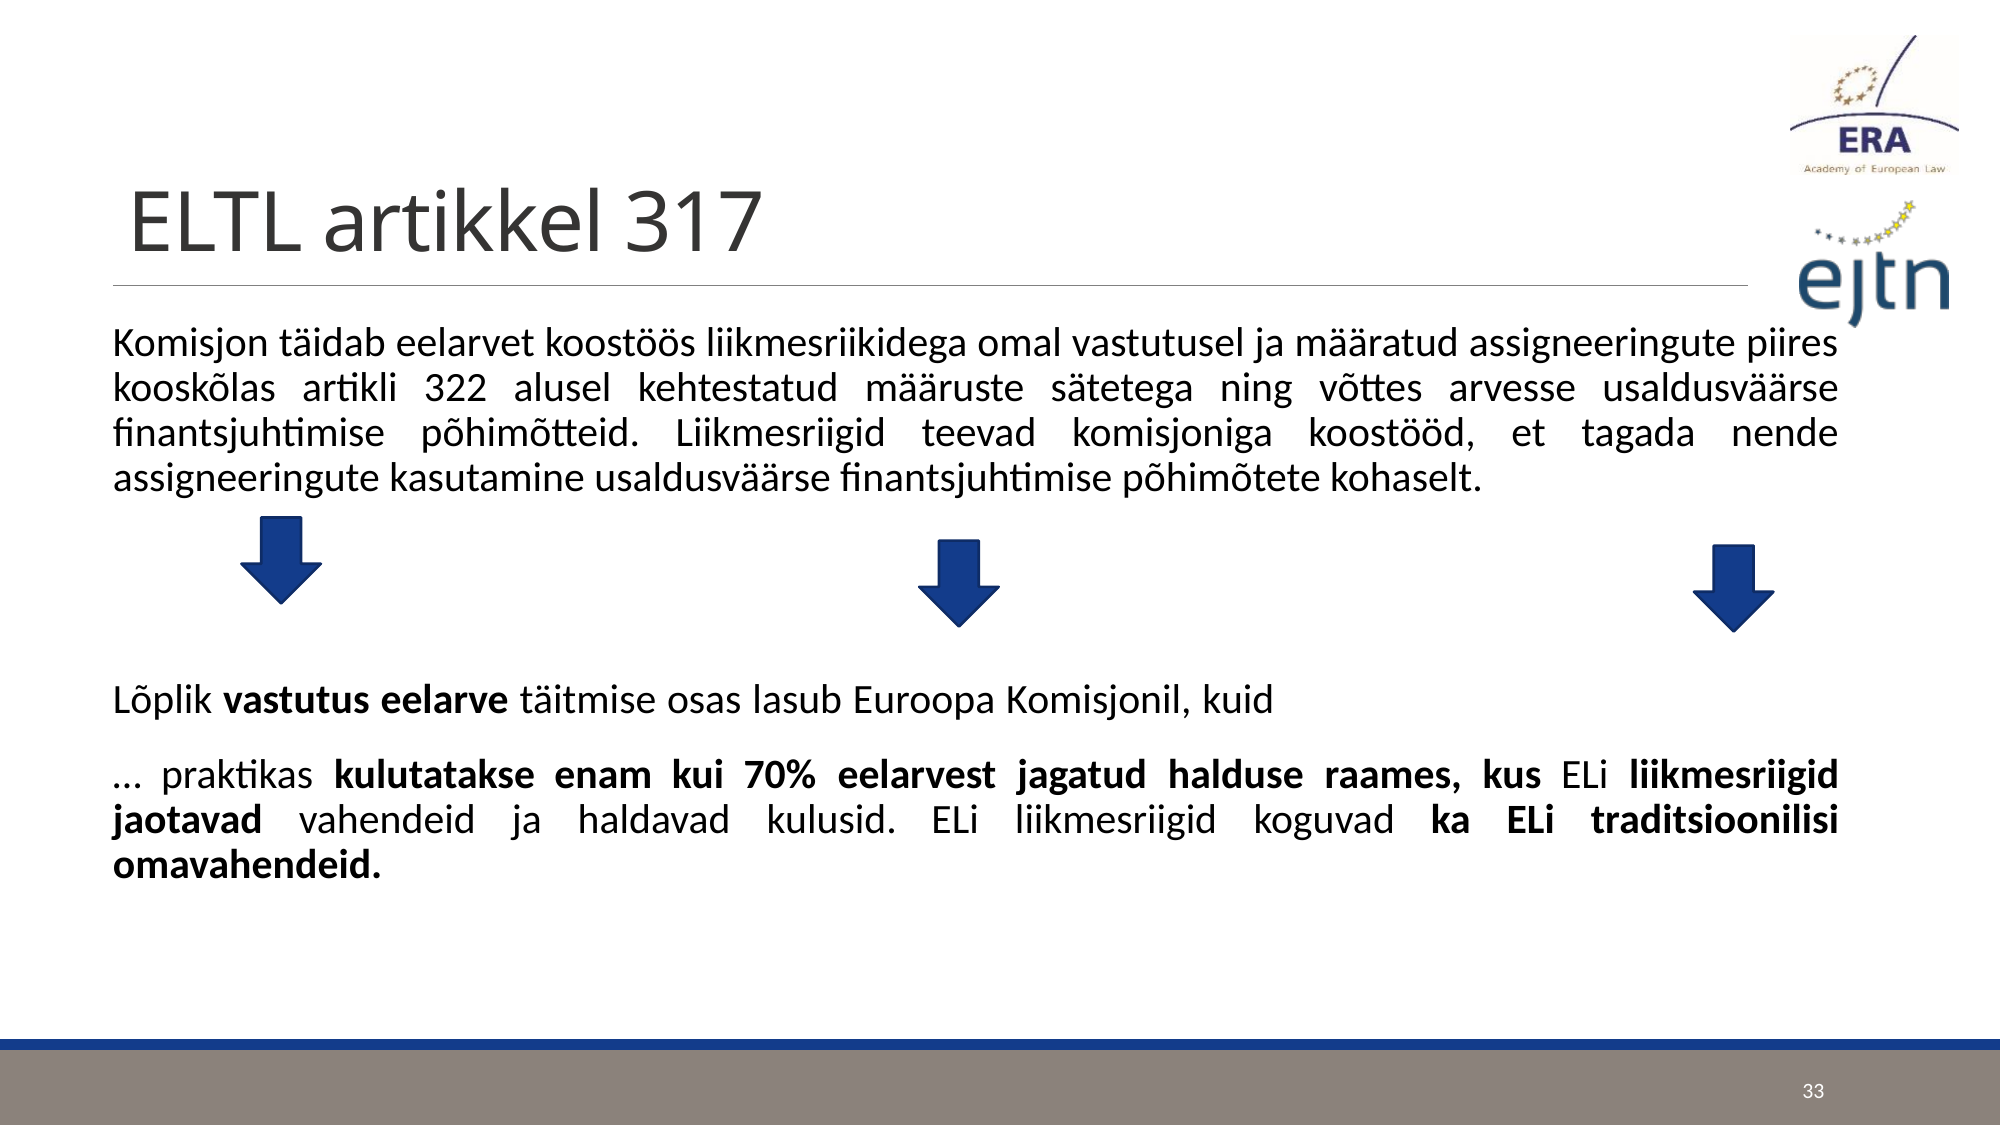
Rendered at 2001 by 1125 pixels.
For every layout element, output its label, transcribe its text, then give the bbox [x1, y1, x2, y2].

text_box [917, 539, 1000, 628]
slide_number 33 [1624, 1059, 1840, 1120]
title ELTL artikkel 317 [112, 38, 1748, 277]
picture [1790, 35, 1959, 175]
picture [1799, 199, 1949, 328]
text_box [1692, 544, 1775, 633]
list Komisjon täidab eelarvet koostöös liikmesriikidega omal vastutusel ja määratud assigneeringute piires kooskõlas artikli 322 alusel kehtestatud määruste sätetega ning võttes arvesse usaldusväärse finantsjuhtimise põhimõtteid. Liikmesriigid teevad komisjoniga koostööd, et tagada nende assigneeringute kasutamine usaldusväärse finantsjuhtimise põhimõtete kohaselt. Lõplik vastutus eelarve täitmise osas lasub Euroopa Komisjonil, kuid … praktikas kulutatakse enam kui 70% eelarvest jagatud halduse raames, kus ELi liikmesriigid jaotavad vahendeid ja haldavad kulusid. ELi liikmesriigid koguvad ka ELi traditsioonilisi omavahendeid. [112, 312, 1840, 1013]
text_box [240, 516, 323, 605]
